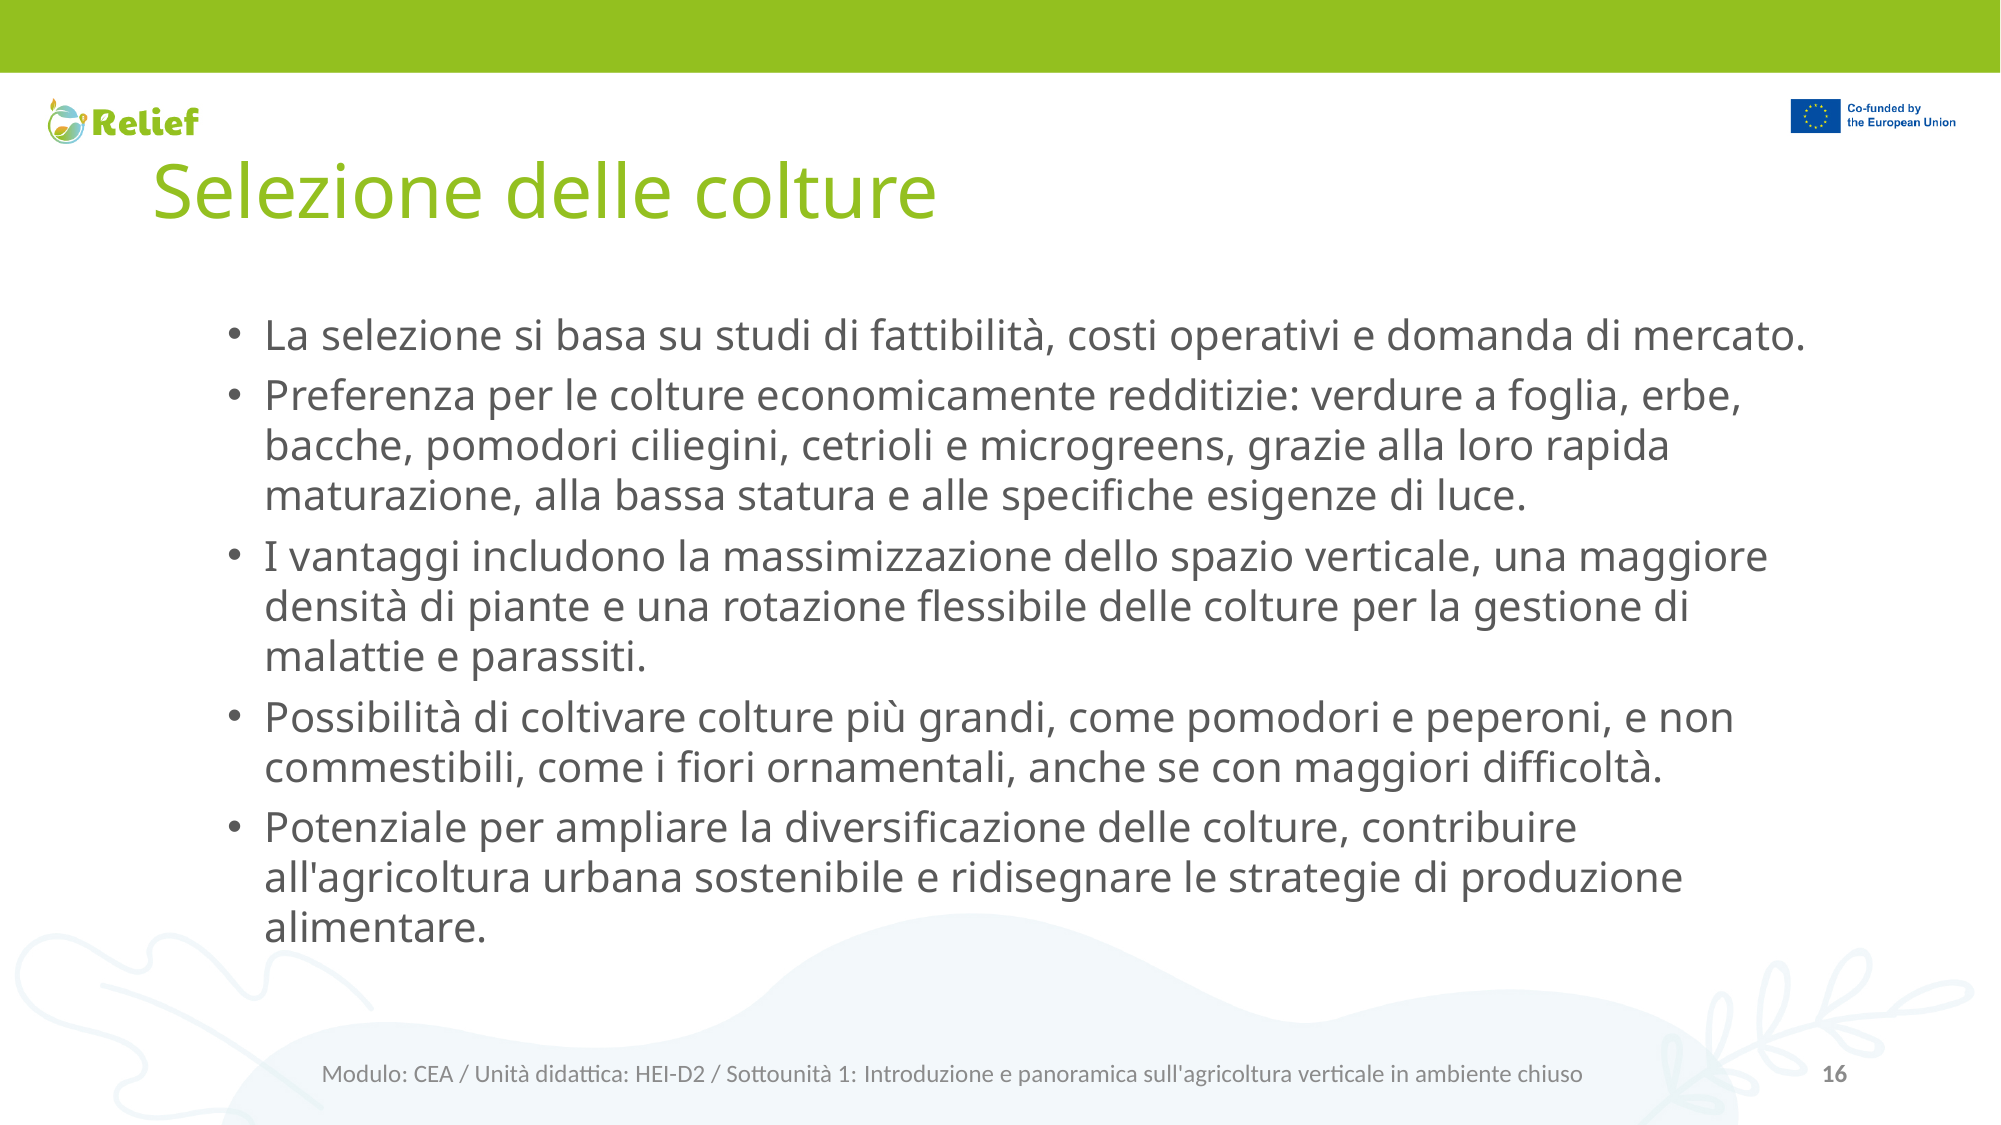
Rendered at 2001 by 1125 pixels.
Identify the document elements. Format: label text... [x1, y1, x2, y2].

picture [0, 0, 2001, 1125]
slide_number 16 [1787, 1042, 1863, 1103]
footer Modulo: CEA / Unità didattica: HEI-D2 / Sottounità 1: Introduzione e panoramica sull'agricoltura verticale in ambiente chiuso [137, 1023, 1775, 1122]
list La selezione si basa su studi di fattibilità, costi operativi e domanda di mercato. Preferenza per le colture economicamente redditizie: verdure a foglia, erbe, bacche, pomodori ciliegini, cetrioli e microgreens, grazie alla loro rapida maturazione, alla bassa statura e alle specifiche esigenze di luce. I vantaggi includono la massimizzazione dello spazio verticale, una maggiore densità di piante e una rotazione flessibile delle colture per la gestione di malattie e parassiti. Possibilità di coltivare colture più grandi, come pomodori e peperoni, e non commestibili, come i fiori ornamentali, anche se con maggiori difficoltà. Potenziale per ampliare la diversificazione delle colture, contribuire all'agricoltura urbana sostenibile e ridisegnare le strategie di produzione alimentare. [137, 301, 1863, 1057]
title Selezione delle colture [137, 111, 1863, 278]
